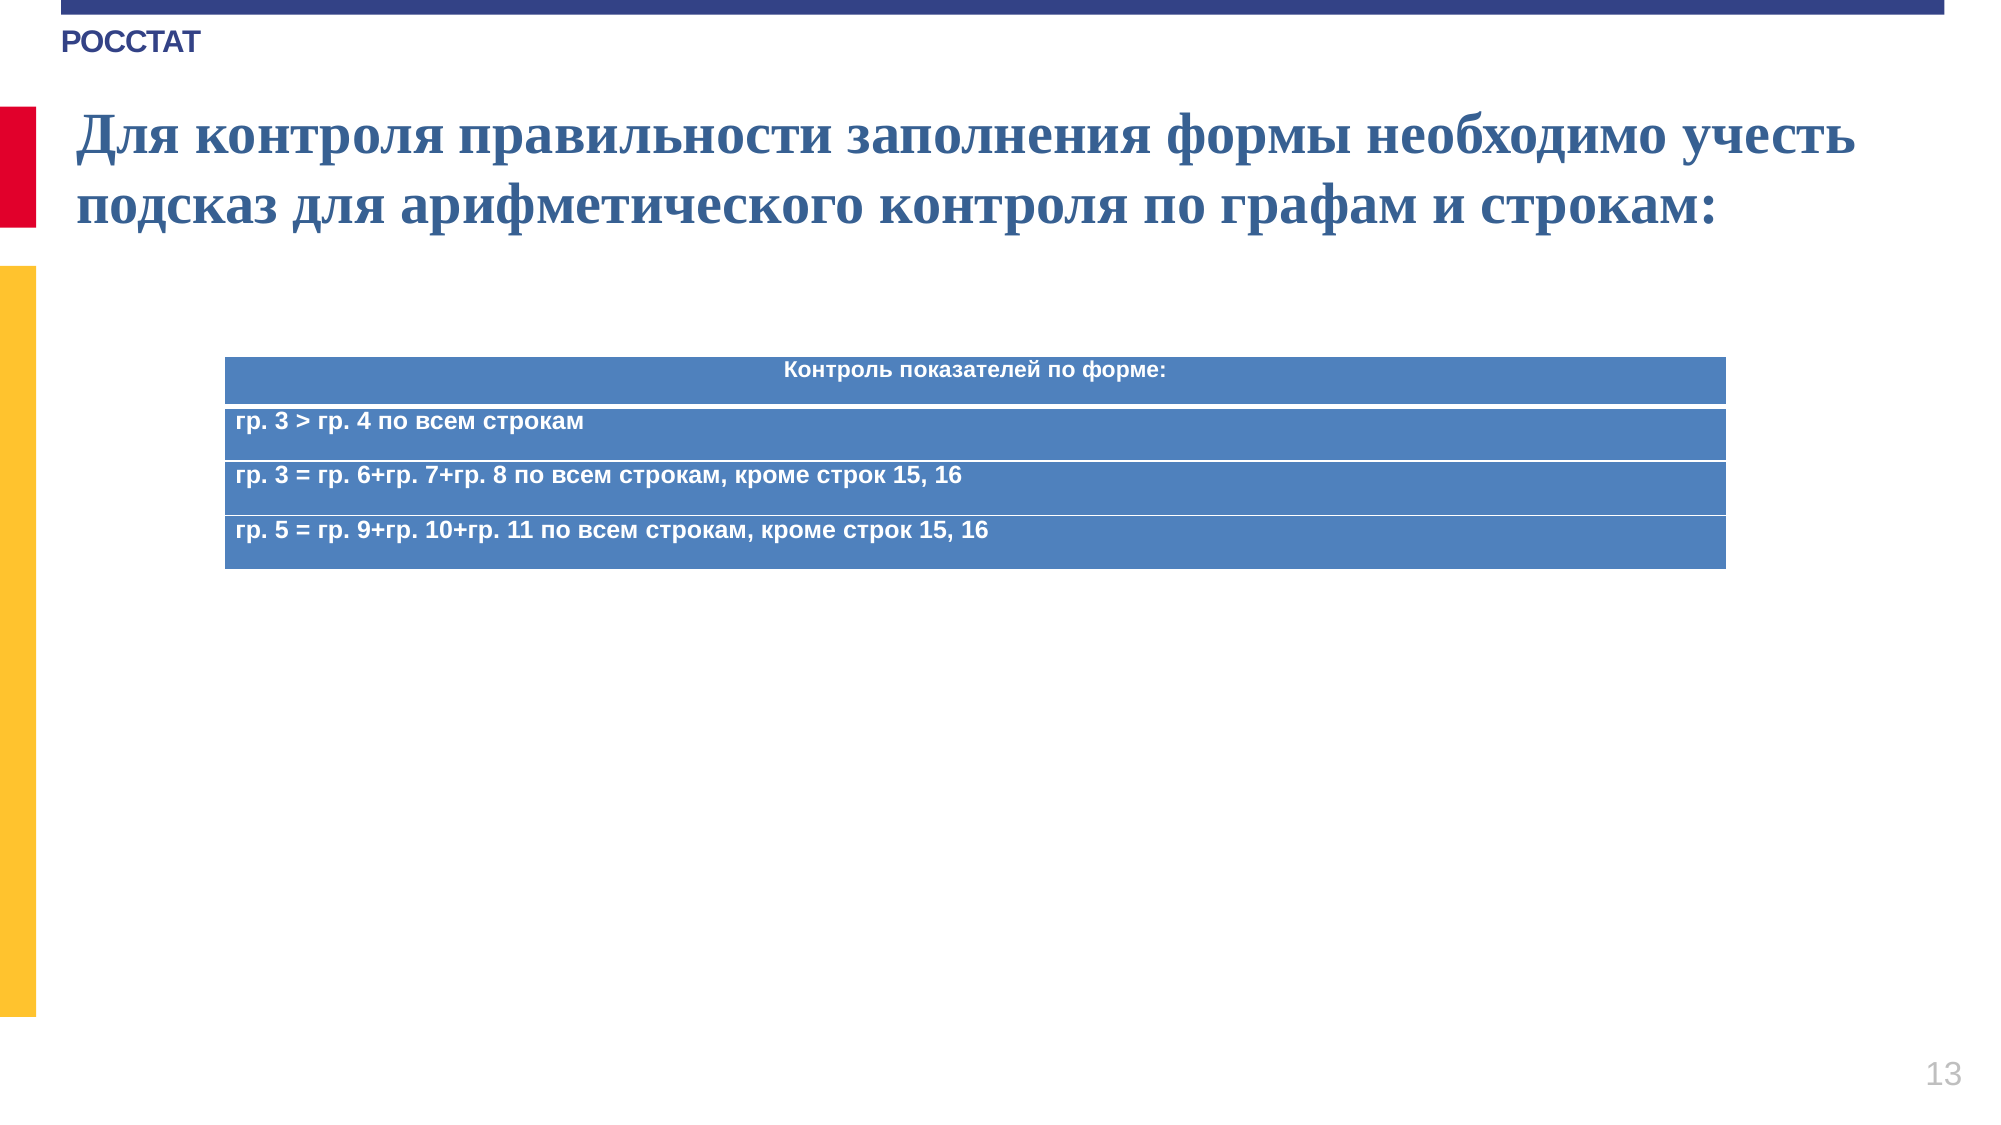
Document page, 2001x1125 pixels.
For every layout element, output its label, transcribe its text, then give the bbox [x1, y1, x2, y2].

table_cell гр. 3 > гр. 4 по всем строкам [225, 409, 1726, 460]
table_header Контроль показателей по форме: [225, 357, 1726, 404]
table_cell гр. 3 = гр. 6+гр. 7+гр. 8 по всем строкам, кроме строк 15, 16 [225, 462, 1726, 515]
list Для контроля правильности заполнения формы необходимо учесть подсказ для арифметического контроля по графам и строкам: [61, 87, 1915, 191]
table_cell гр. 5 = гр. 9+гр. 10+гр. 11 по всем строкам, кроме строк 15, 16 [225, 516, 1726, 569]
slide_number 13 [1527, 1042, 1978, 1103]
